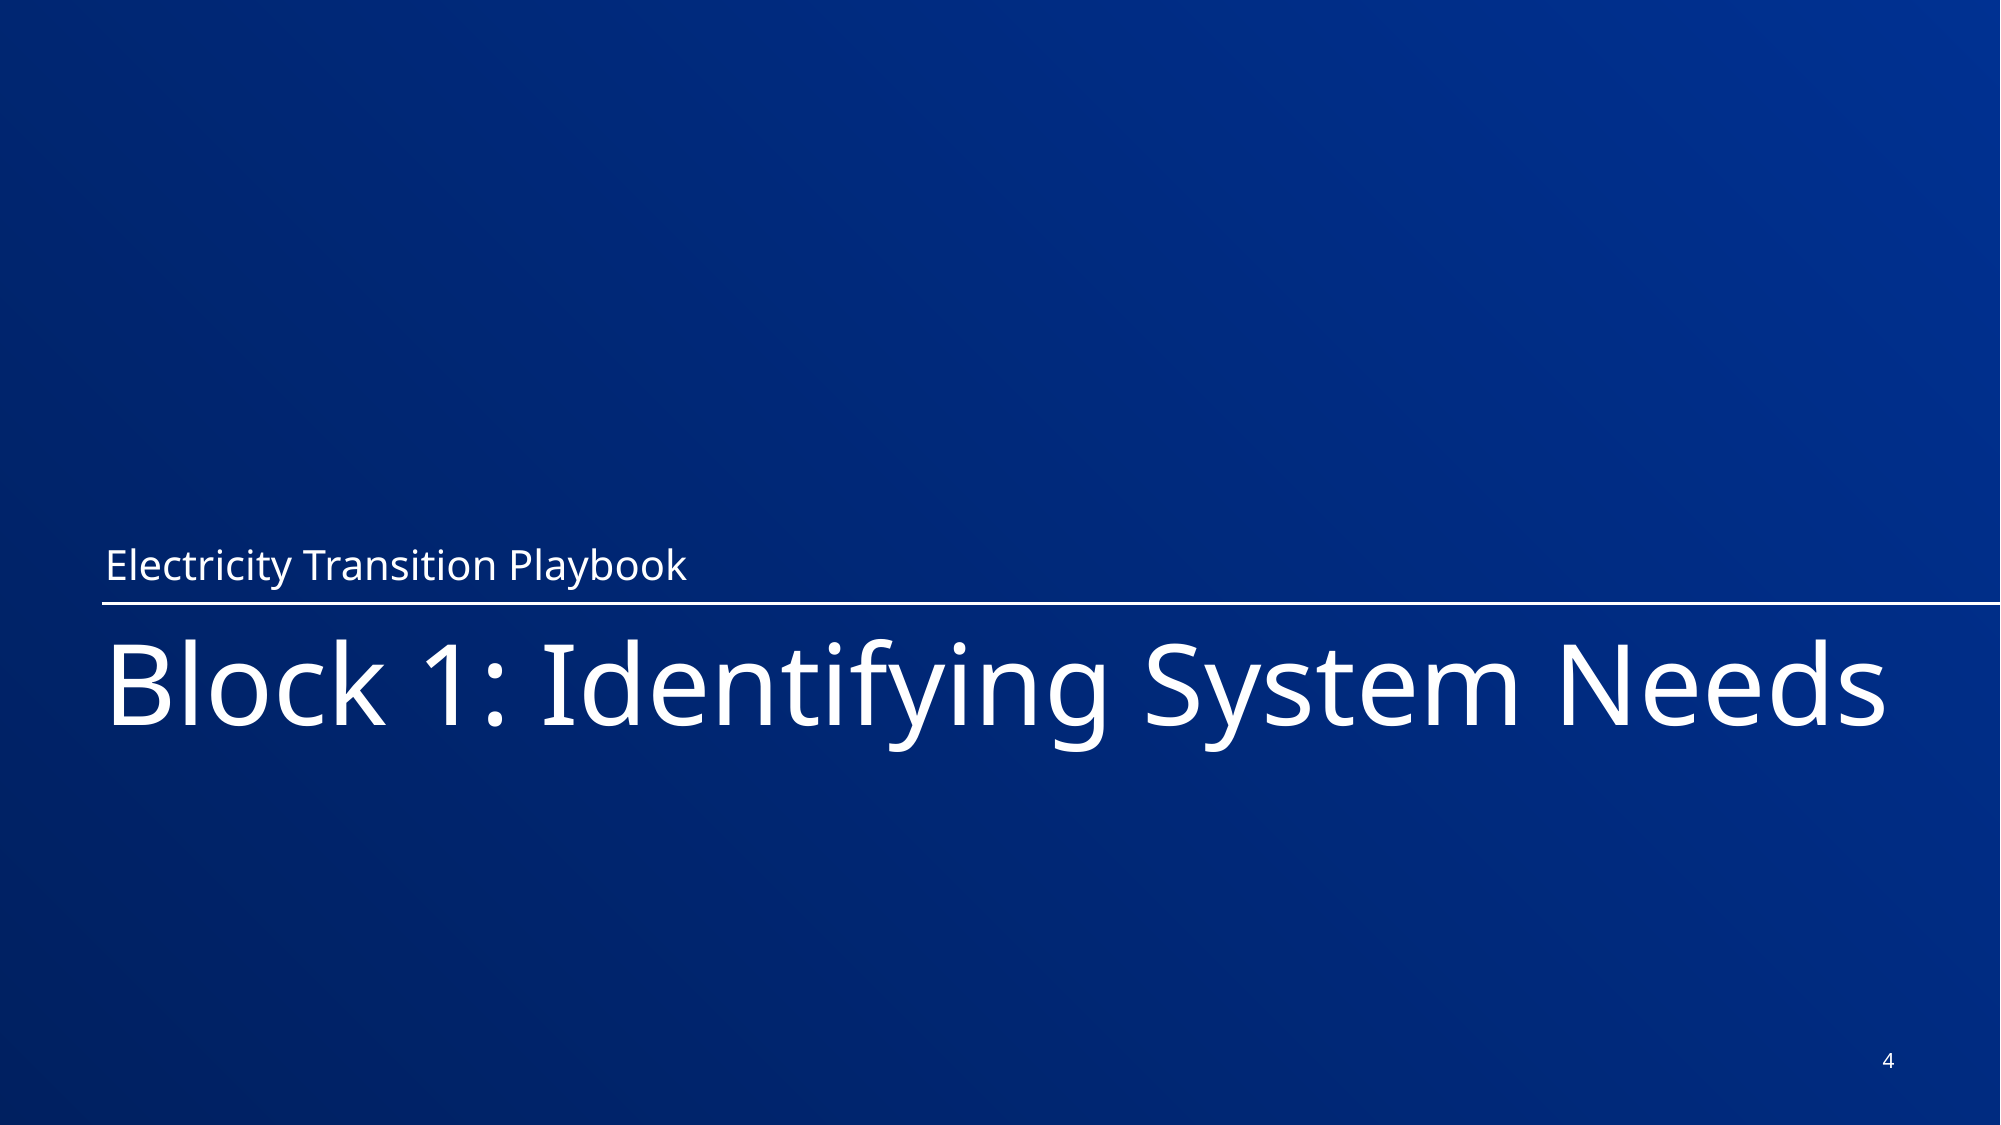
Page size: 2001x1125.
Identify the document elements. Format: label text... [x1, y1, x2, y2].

title Block 1: Identifying System Needs [103, 627, 1898, 963]
text_box Electricity Transition Playbook [104, 498, 1283, 589]
